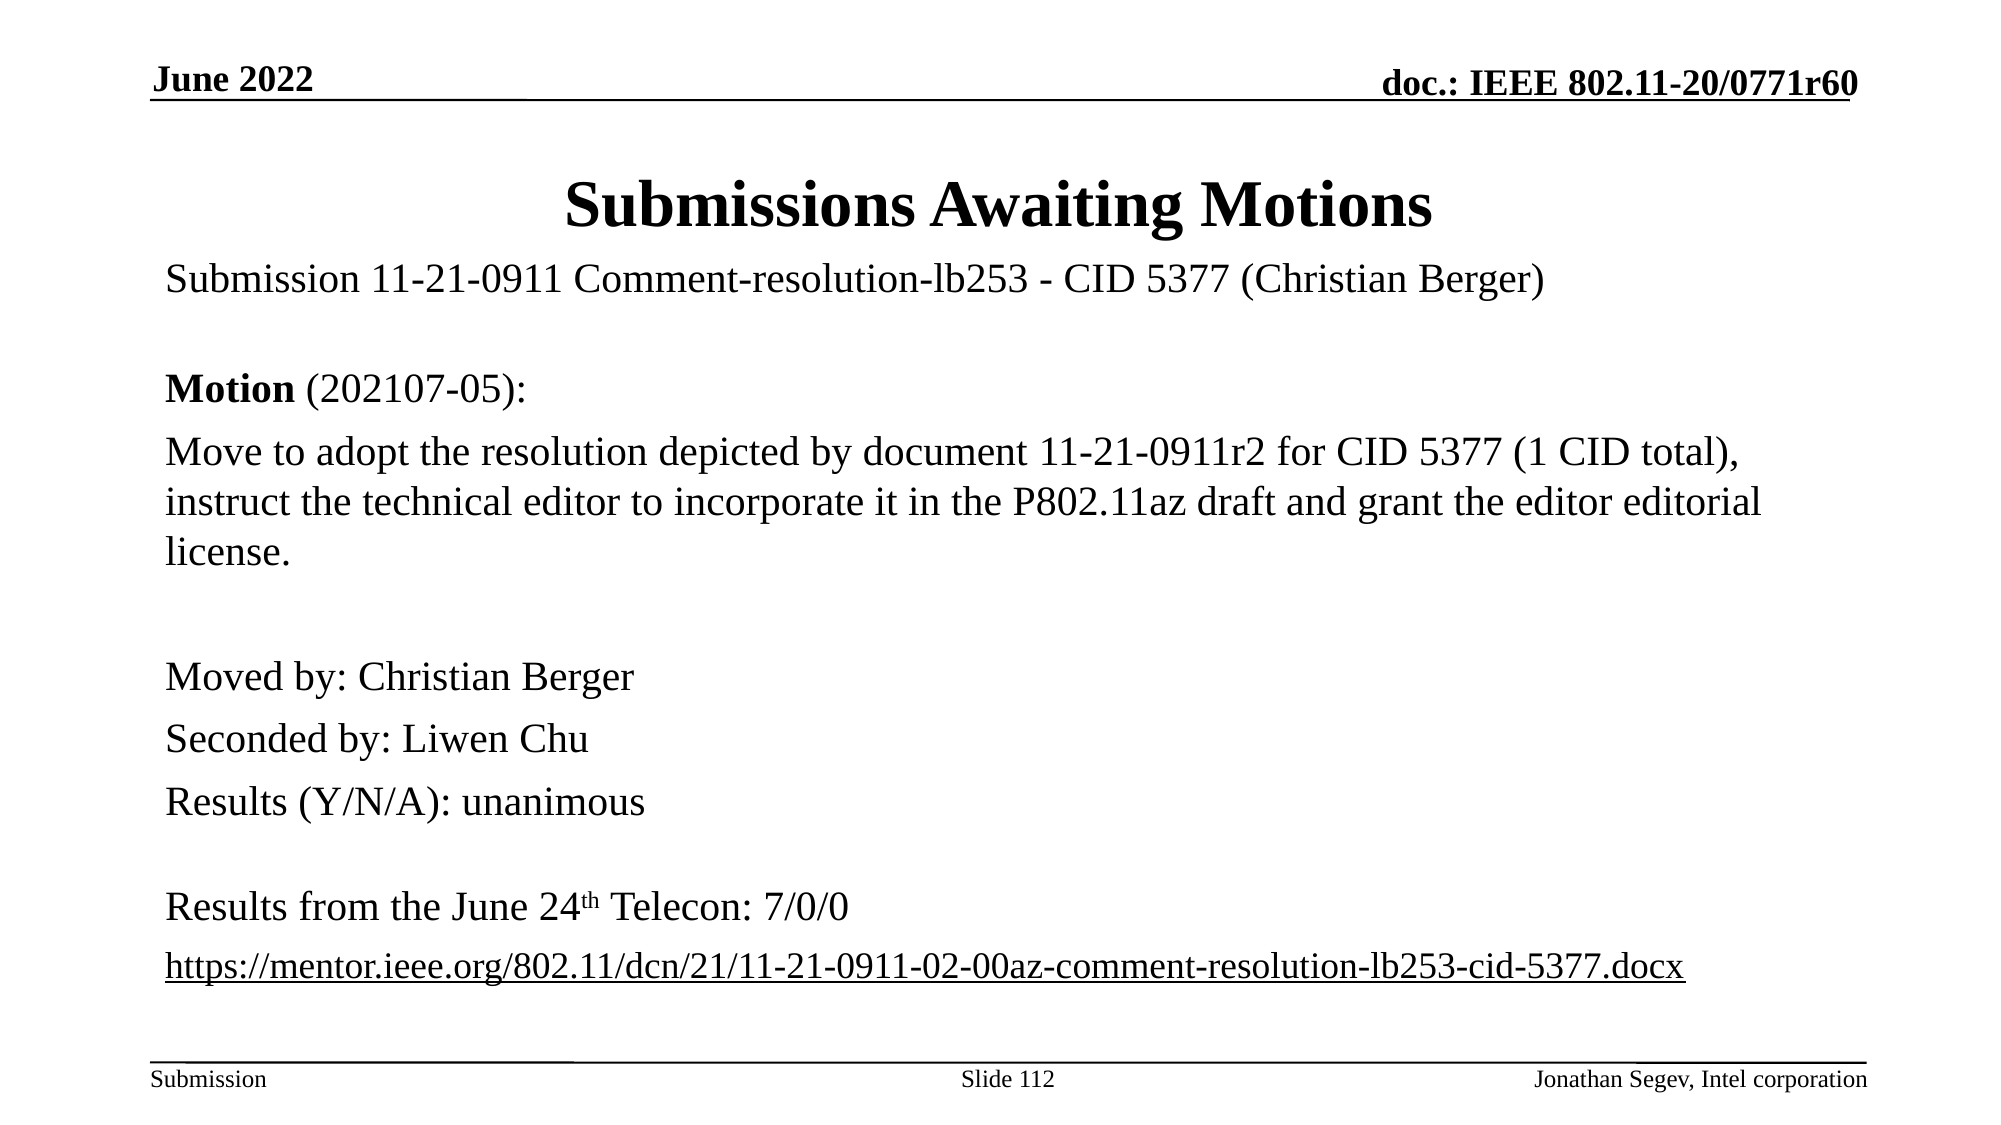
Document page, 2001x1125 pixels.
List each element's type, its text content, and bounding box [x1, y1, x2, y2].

slide_number Slide 112 [950, 1061, 1067, 1123]
title Submissions Awaiting Motions [149, 112, 1850, 243]
list Submission 11-21-0911 Comment-resolution-lb253 - CID 5377 (Christian Berger) Motion (202107-05): Move to adopt the resolution depicted by document 11-21-0911r2 for CID 5377 (1 CID total), instruct the technical editor to incorporate it in the P802.11az draft and grant the editor editorial license. Moved by: Christian Berger Seconded by: Liwen Chu Results (Y/N/A): unanimous Results from the June 24th Telecon: 7/0/0 https://mentor.ieee.org/802.11/dcn/21/11-21-0911-02-00az-comment-resolution-lb253-cid-5377.docx [149, 243, 1850, 1000]
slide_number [152, 54, 563, 100]
footer Jonathan Segev, Intel corporation [1171, 1061, 1869, 1093]
